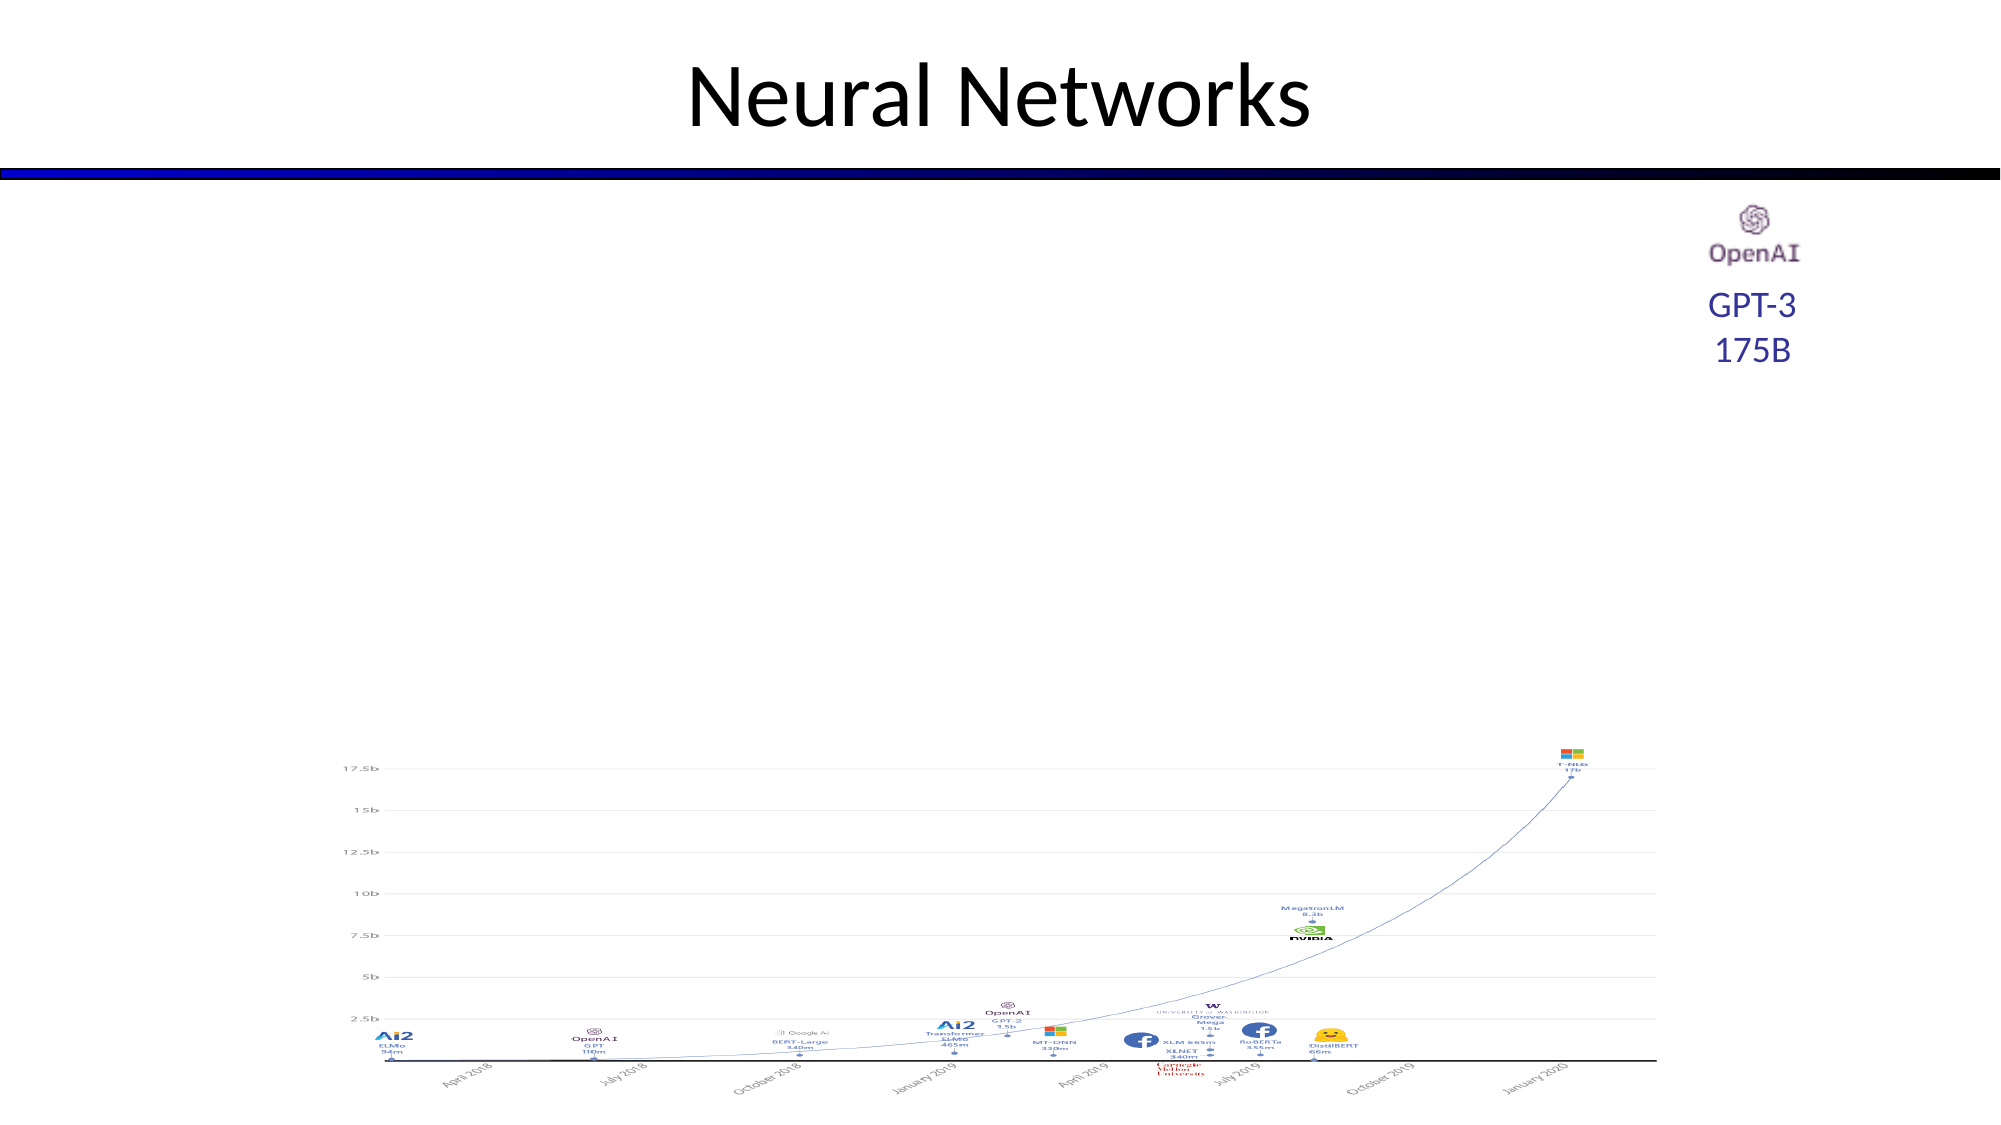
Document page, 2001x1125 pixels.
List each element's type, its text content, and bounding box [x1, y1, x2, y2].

picture [1688, 183, 1813, 273]
title Neural Networks [0, 0, 2000, 184]
text_box GPT-3 175B [1693, 281, 1812, 378]
picture [262, 735, 1738, 1104]
